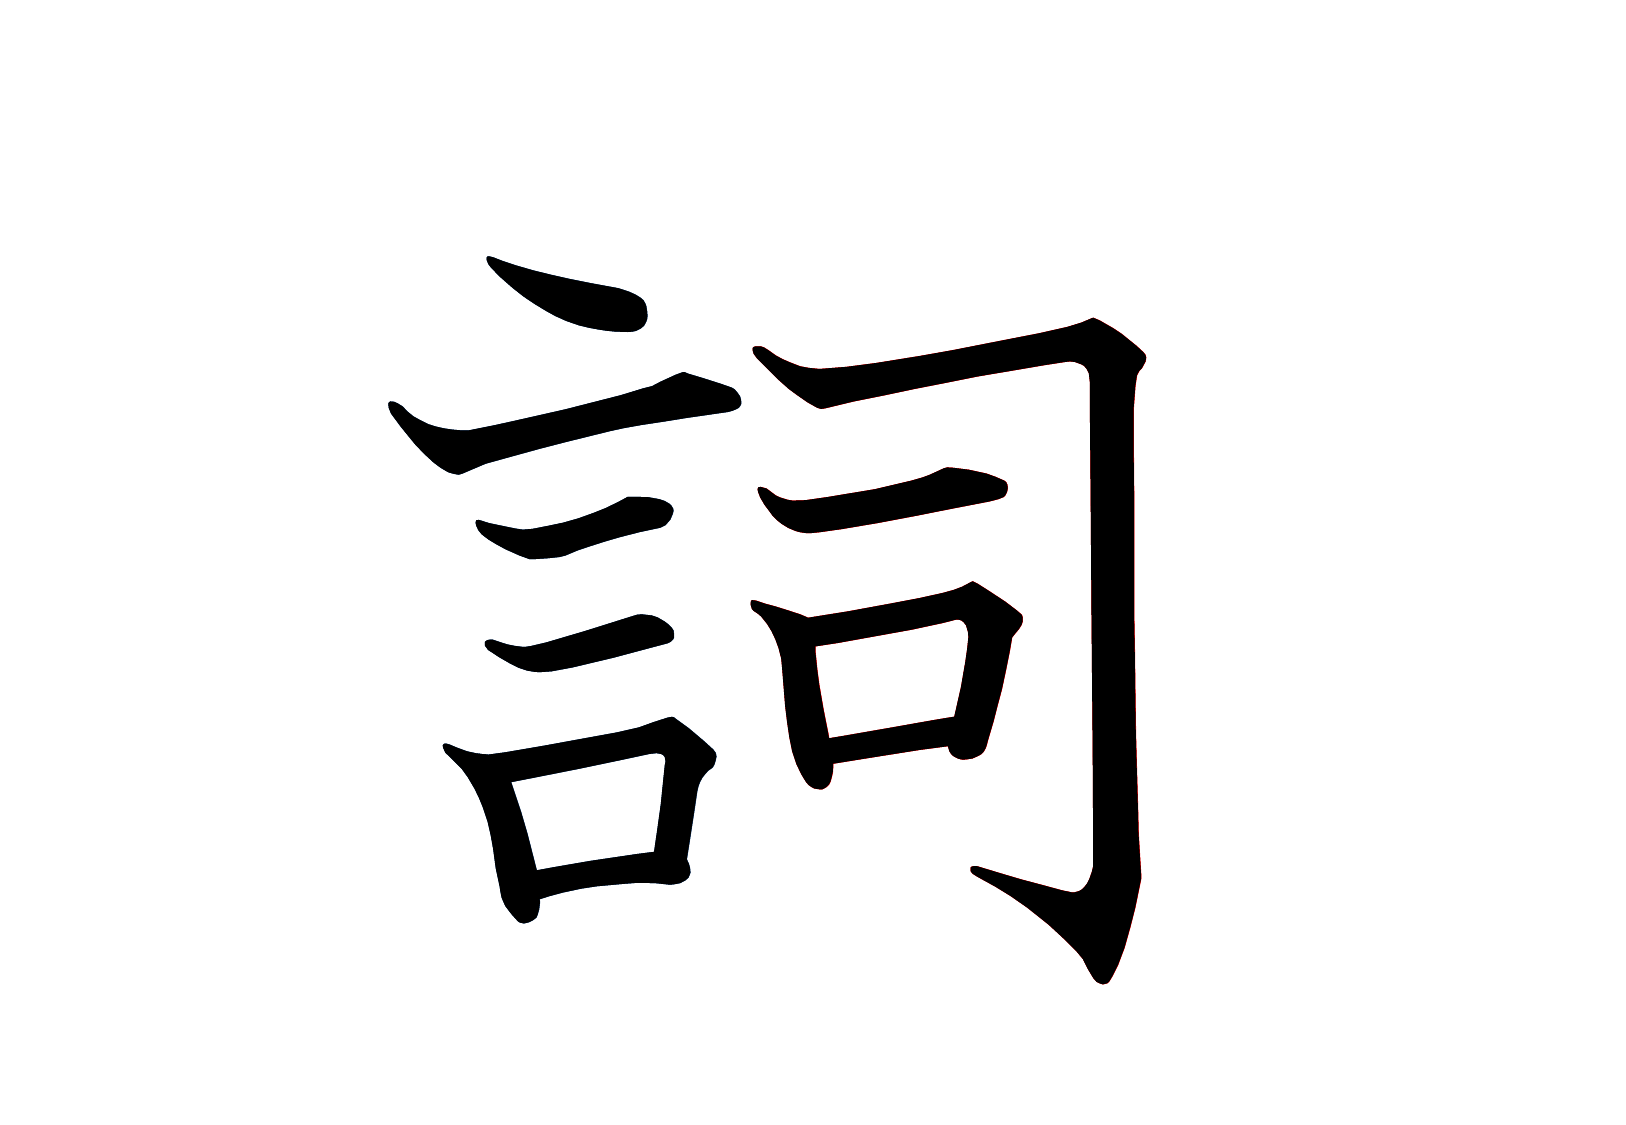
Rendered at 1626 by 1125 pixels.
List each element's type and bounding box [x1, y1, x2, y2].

text_box [387, 255, 1147, 985]
